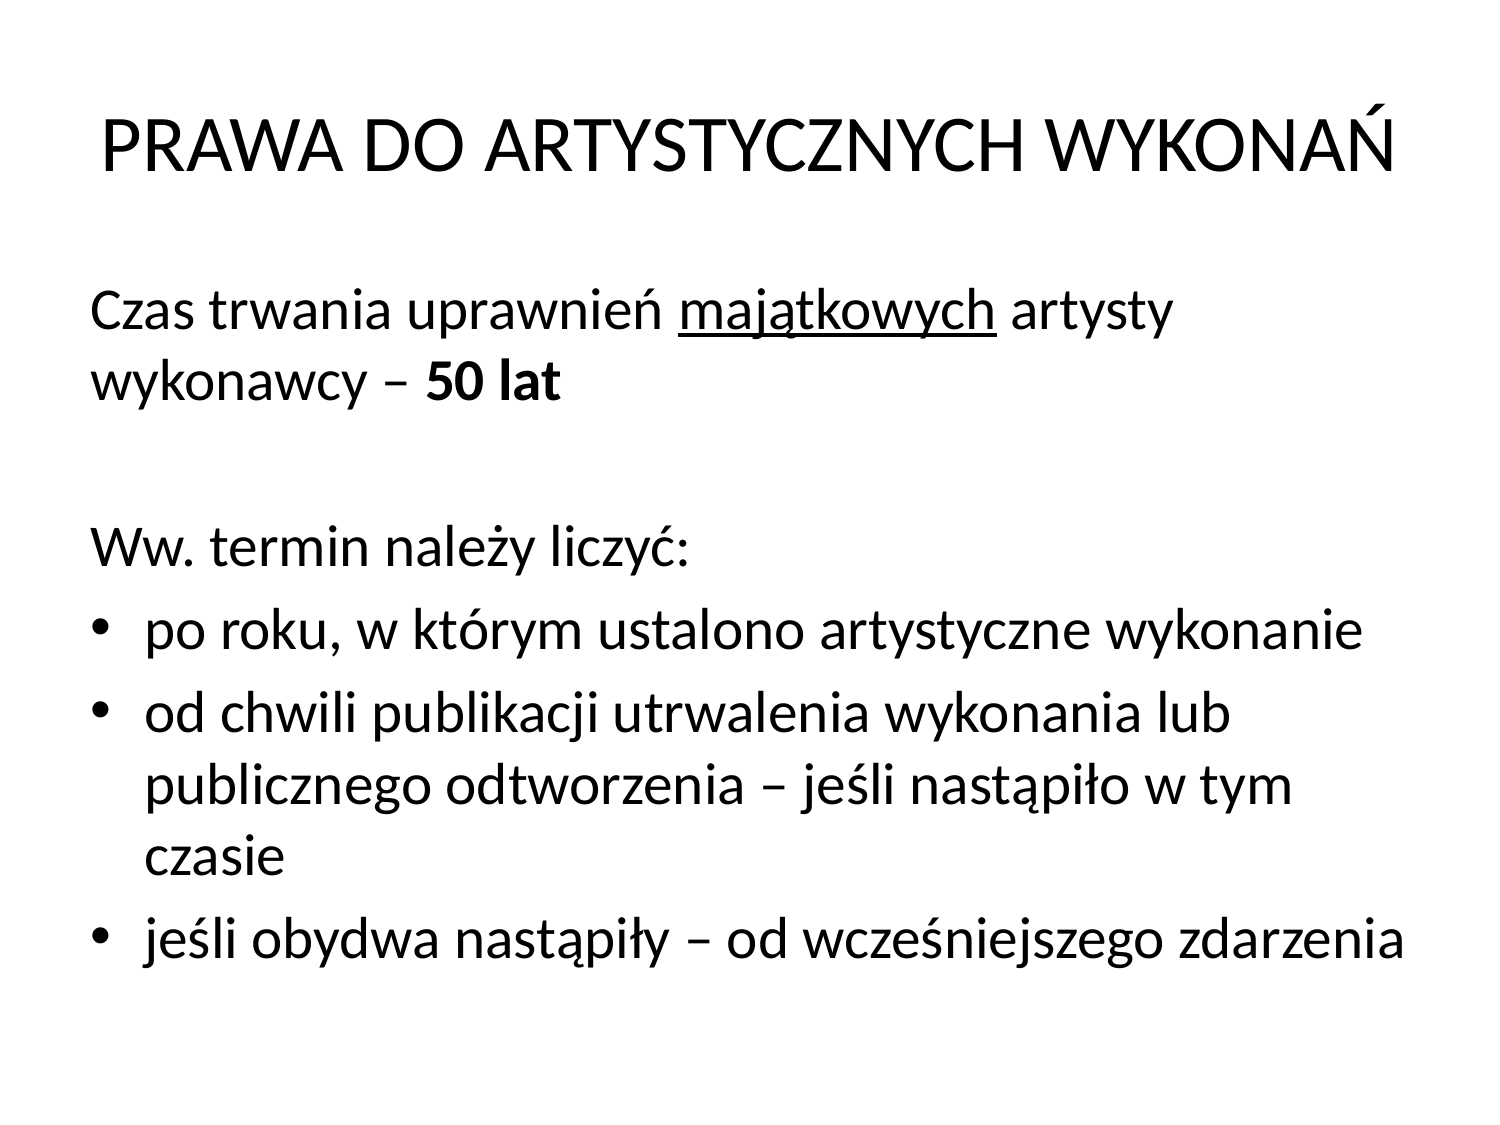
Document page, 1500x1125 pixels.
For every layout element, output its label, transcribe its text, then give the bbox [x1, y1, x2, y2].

title PRAWA DO ARTYSTYCZNYCH WYKONAŃ [75, 45, 1425, 233]
list Czas trwania uprawnień majątkowych artysty wykonawcy – 50 lat Ww. termin należy liczyć: po roku, w którym ustalono artystyczne wykonanie od chwili publikacji utrwalenia wykonania lub publicznego odtworzenia – jeśli nastąpiło w tym czasie jeśli obydwa nastąpiły – od wcześniejszego zdarzenia [75, 262, 1425, 1047]
